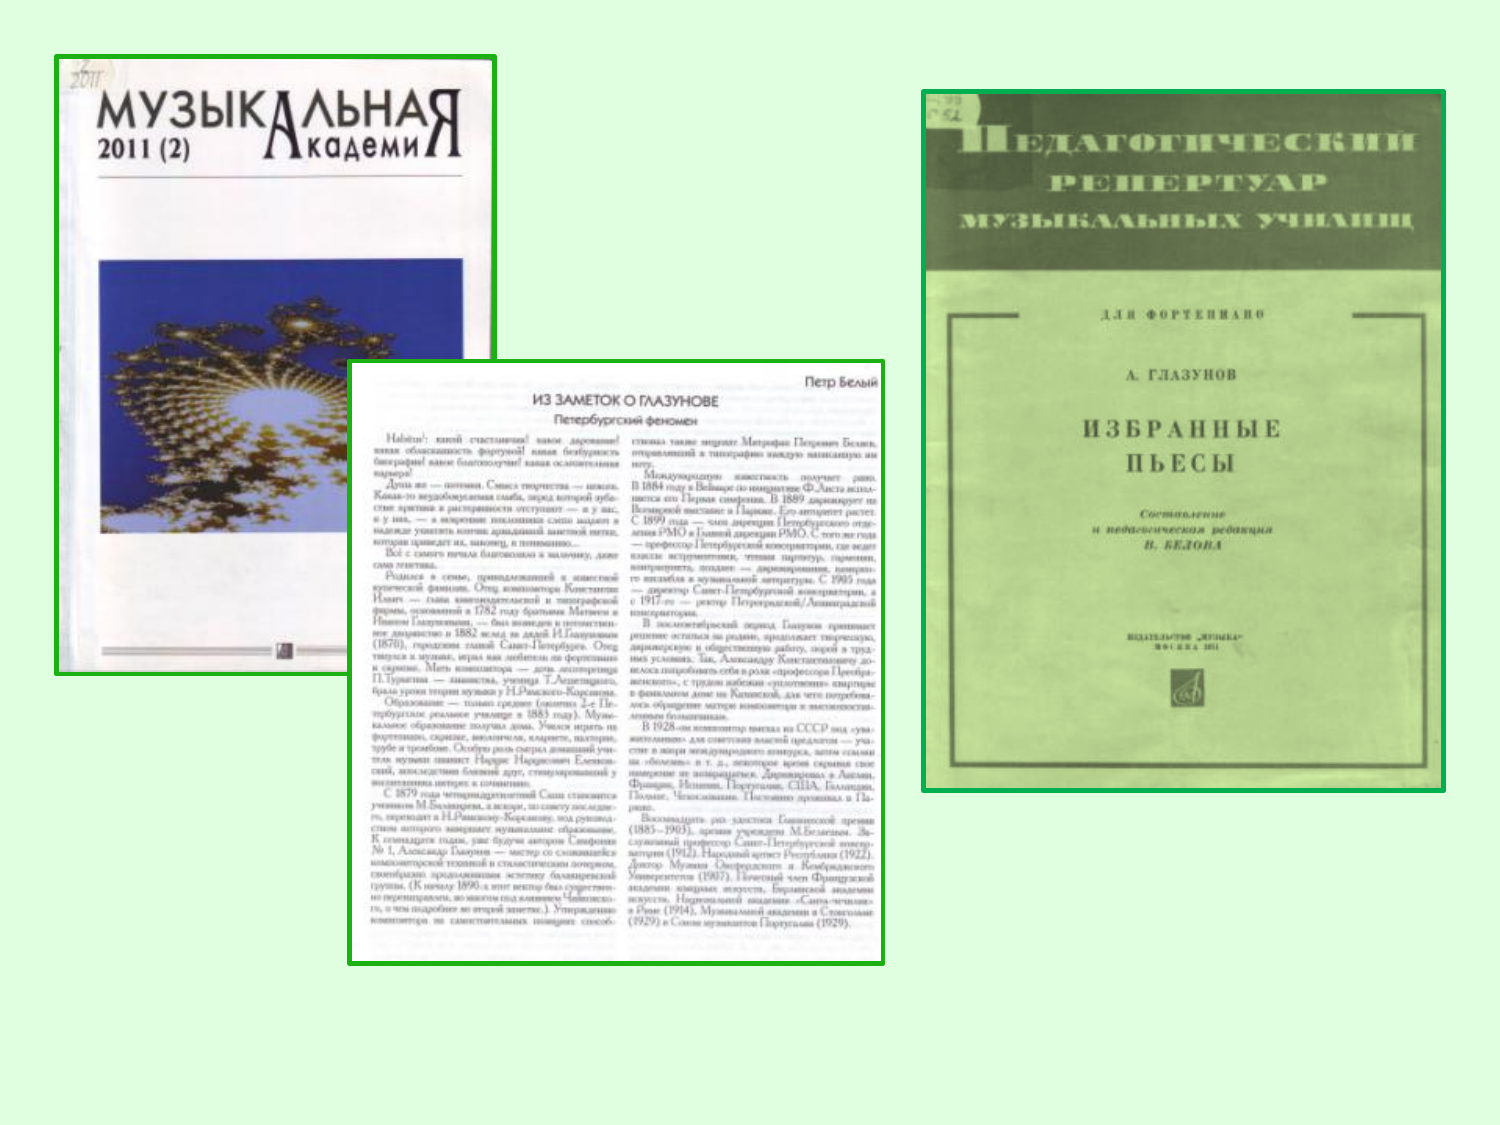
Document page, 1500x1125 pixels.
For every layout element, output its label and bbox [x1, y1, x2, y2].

picture [58, 58, 881, 962]
picture [925, 93, 1442, 789]
